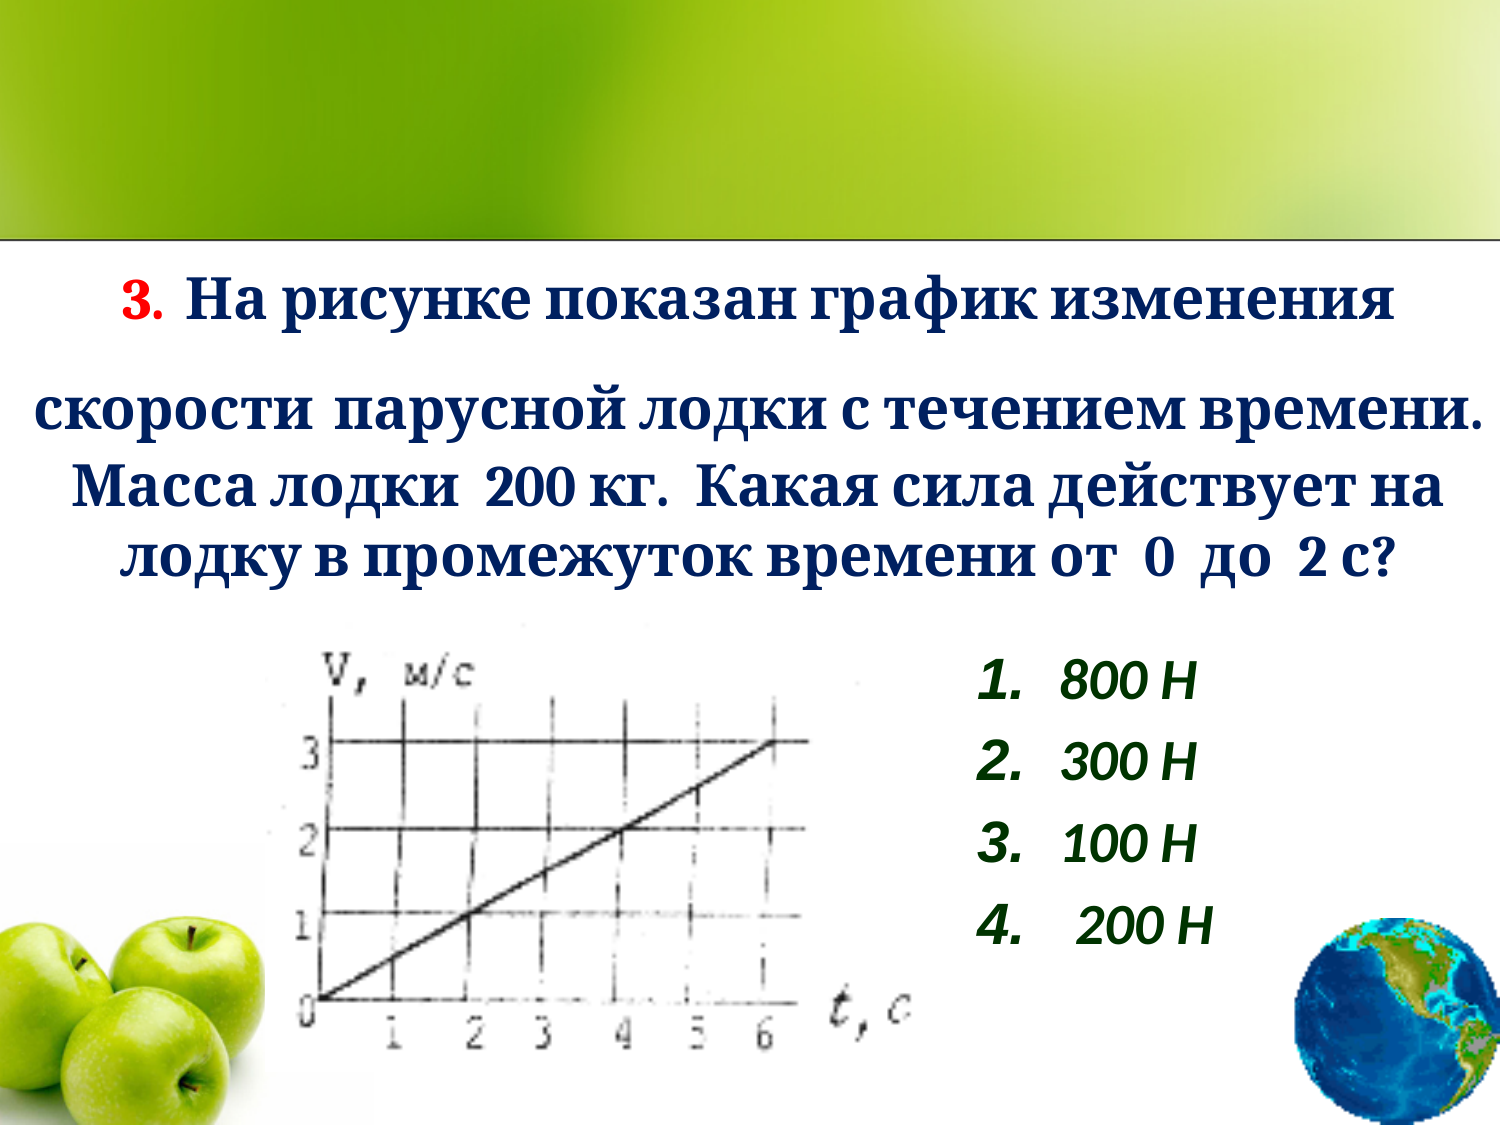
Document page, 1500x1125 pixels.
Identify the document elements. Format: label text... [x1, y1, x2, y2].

picture [0, 0, 1500, 1125]
picture [1390, 917, 1404, 922]
title 3. На рисунке показан график изменения скорости парусной лодки с течением времени. Масса лодки 200 кг. Какая сила действует на лодку в промежуток времени от 0 до 2 с? [17, 207, 1500, 596]
list 1. 800 Н 2. 300 Н 3. 100 Н 4. 200 Н [962, 633, 1500, 1013]
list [265, 621, 927, 1072]
